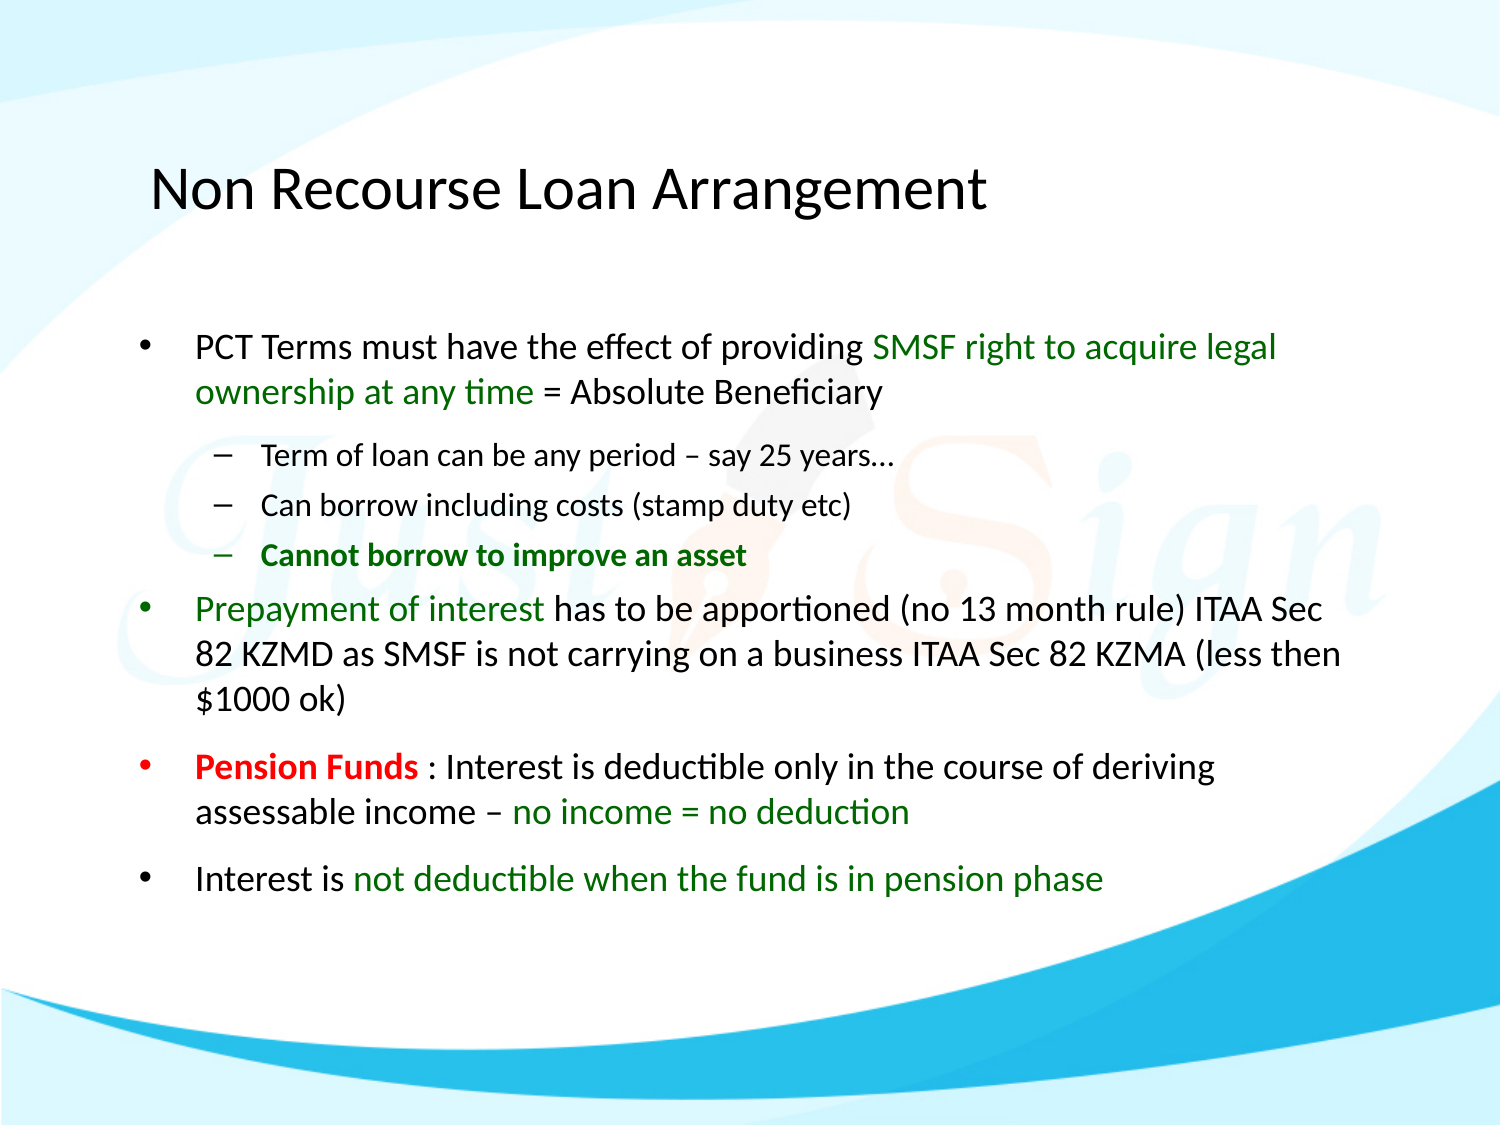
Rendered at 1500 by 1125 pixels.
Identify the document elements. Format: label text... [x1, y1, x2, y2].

picture [0, 0, 1500, 1125]
title Non Recourse Loan Arrangement [135, 137, 1448, 232]
list PCT Terms must have the effect of providing SMSF right to acquire legal ownership at any time = Absolute Beneficiary Term of loan can be any period – say 25 years… Can borrow including costs (stamp duty etc) Cannot borrow to improve an asset Prepayment of interest has to be apportioned (no 13 month rule) ITAA Sec 82 KZMD as SMSF is not carrying on a business ITAA Sec 82 KZMA (less then $1000 ok) Pension Funds : Interest is deductible only in the course of deriving assessable income – no income = no deduction Interest is not deductible when the fund is in pension phase [123, 314, 1362, 929]
